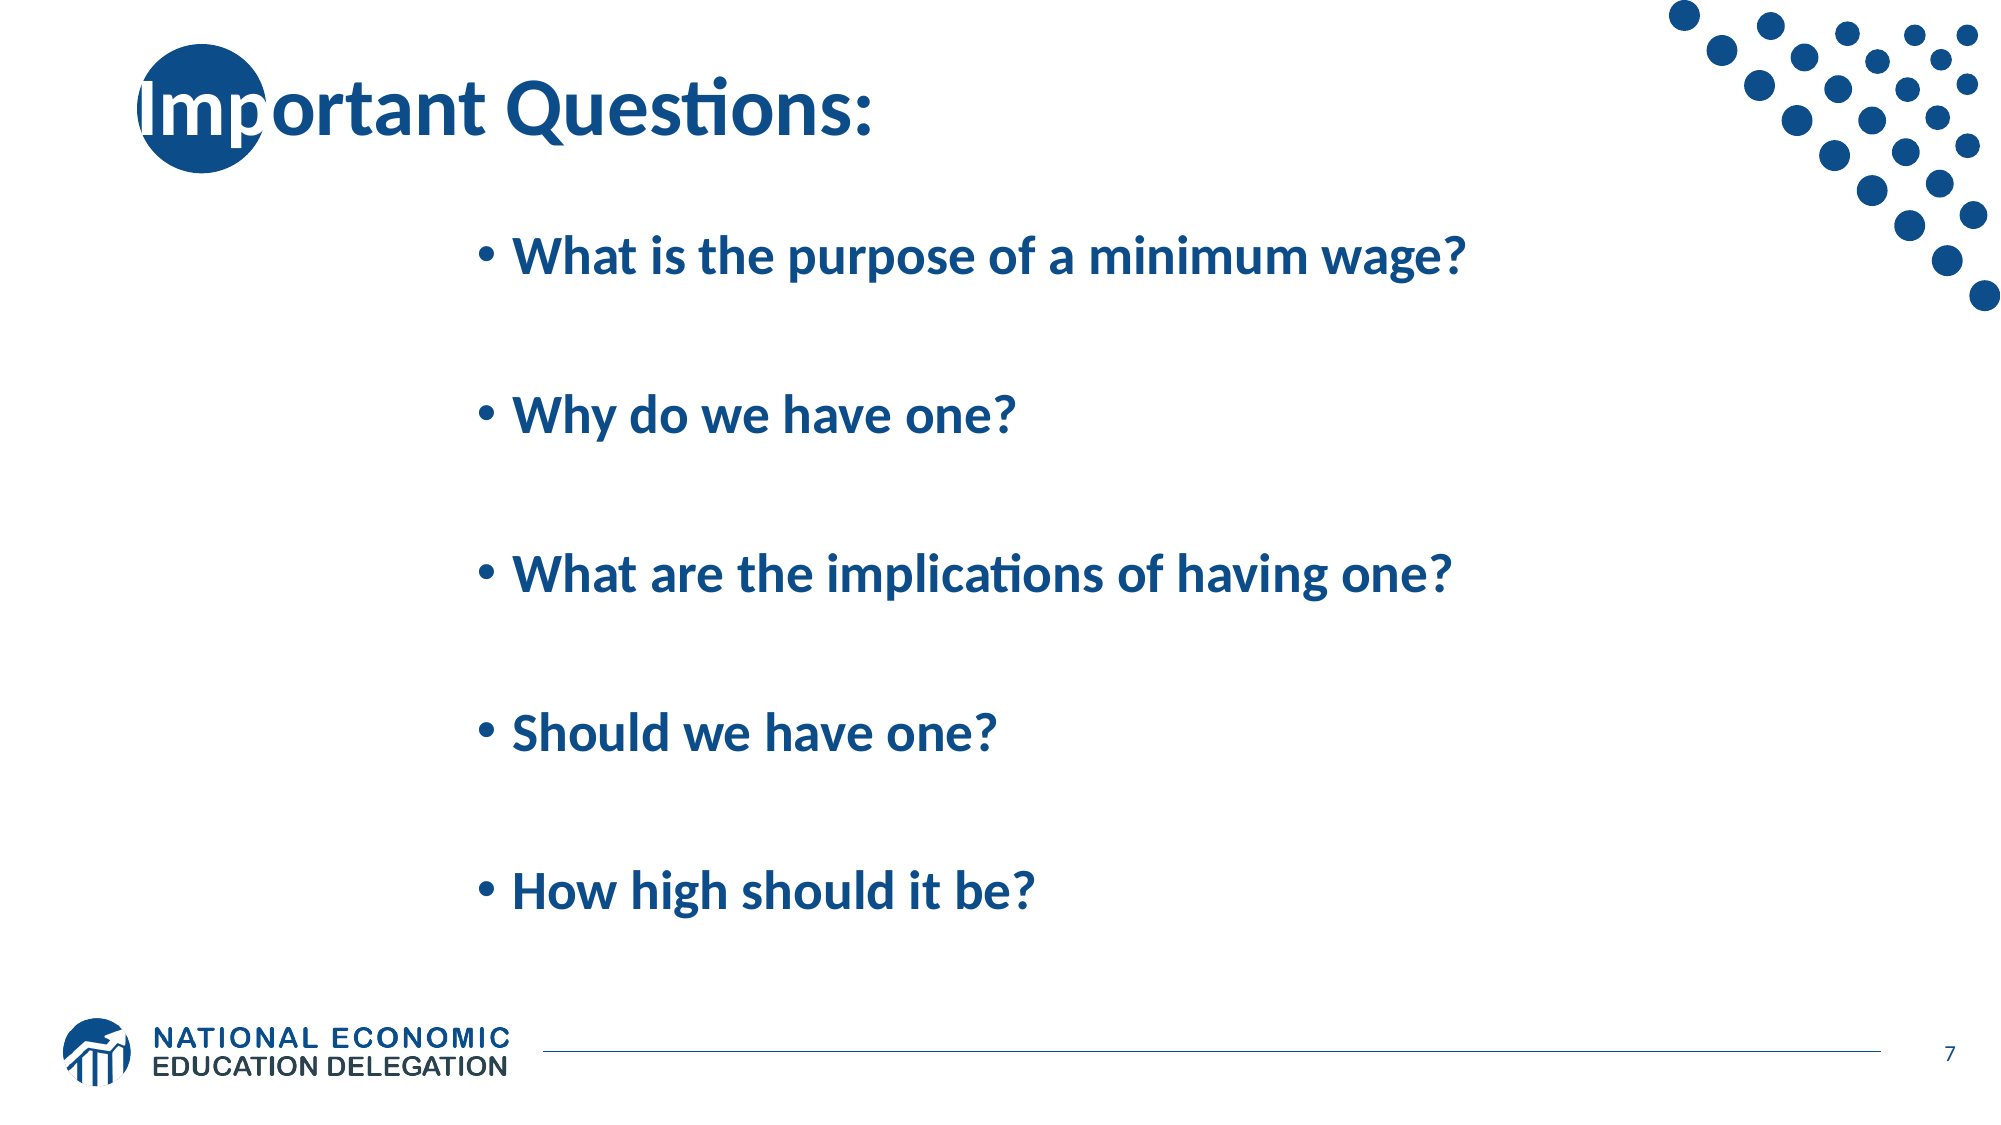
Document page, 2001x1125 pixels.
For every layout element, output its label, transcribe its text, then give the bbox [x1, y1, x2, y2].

list What is the purpose of a minimum wage? Why do we have one? What are the implications of having one? Should we have one? How high should it be? [461, 217, 1568, 932]
title Important Questions: [121, 0, 1847, 218]
picture [55, 1013, 520, 1091]
slide_number 7 [1521, 1022, 1972, 1082]
